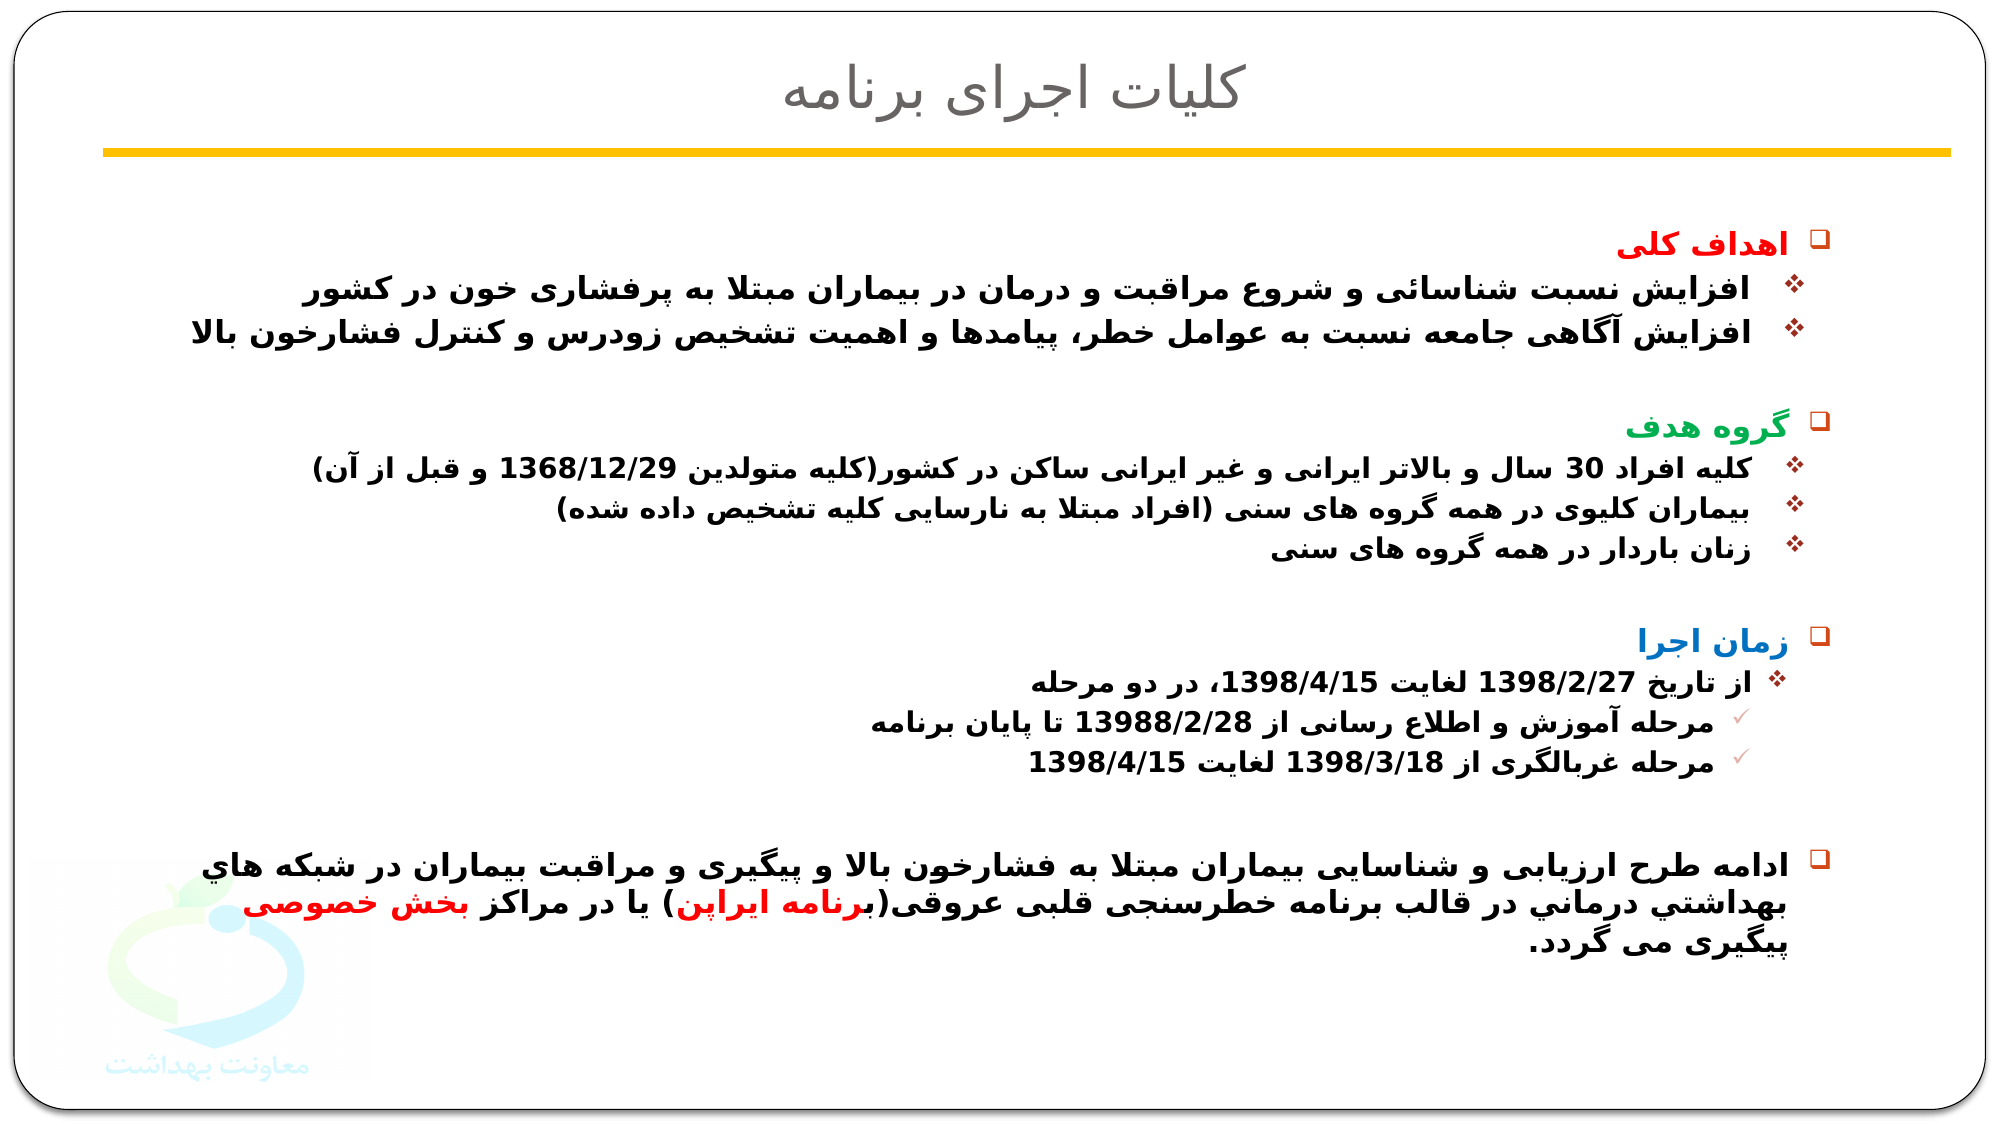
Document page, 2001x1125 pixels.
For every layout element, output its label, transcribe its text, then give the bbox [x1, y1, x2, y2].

text_box کلیات اجرای برنامه [376, 30, 1652, 135]
list اهداف کلی افزایش نسبت شناسائی و شروع مراقبت و درمان در بیماران مبتلا به پرفشاری خون در کشور افزایش آگاهی جامعه نسبت به عوامل خطر، پیامدها و اهمیت تشخیص زودرس و کنترل فشارخون بالا گروه هدف کلیه افراد 30 سال و بالاتر ایرانی و غیر ایرانی ساکن در کشور(کلیه متولدین 1368/12/29 و قبل از آن) بیماران کلیوی در همه گروه های سنی (افراد مبتلا به نارسایی کلیه تشخیص داده شده) زنان باردار در همه گروه های سنی زمان اجرا از تاريخ 1398/2/27 لغايت 1398/4/15، در دو مرحله مرحله آموزش و اطلاع رسانی از 13988/2/28 تا پایان برنامه مرحله غربالگری از 1398/3/18 لغایت 1398/4/15 ادامه طرح ارزیابی و شناسایی بیماران مبتلا به فشارخون بالا و پیگیری و مراقبت بیماران در شبكه هاي بهداشتي درماني در قالب برنامه خطرسنجی قلبی عروقی(برنامه ایراپن) یا در مراکز بخش خصوصی پیگیری می گردد. [141, 216, 1842, 967]
